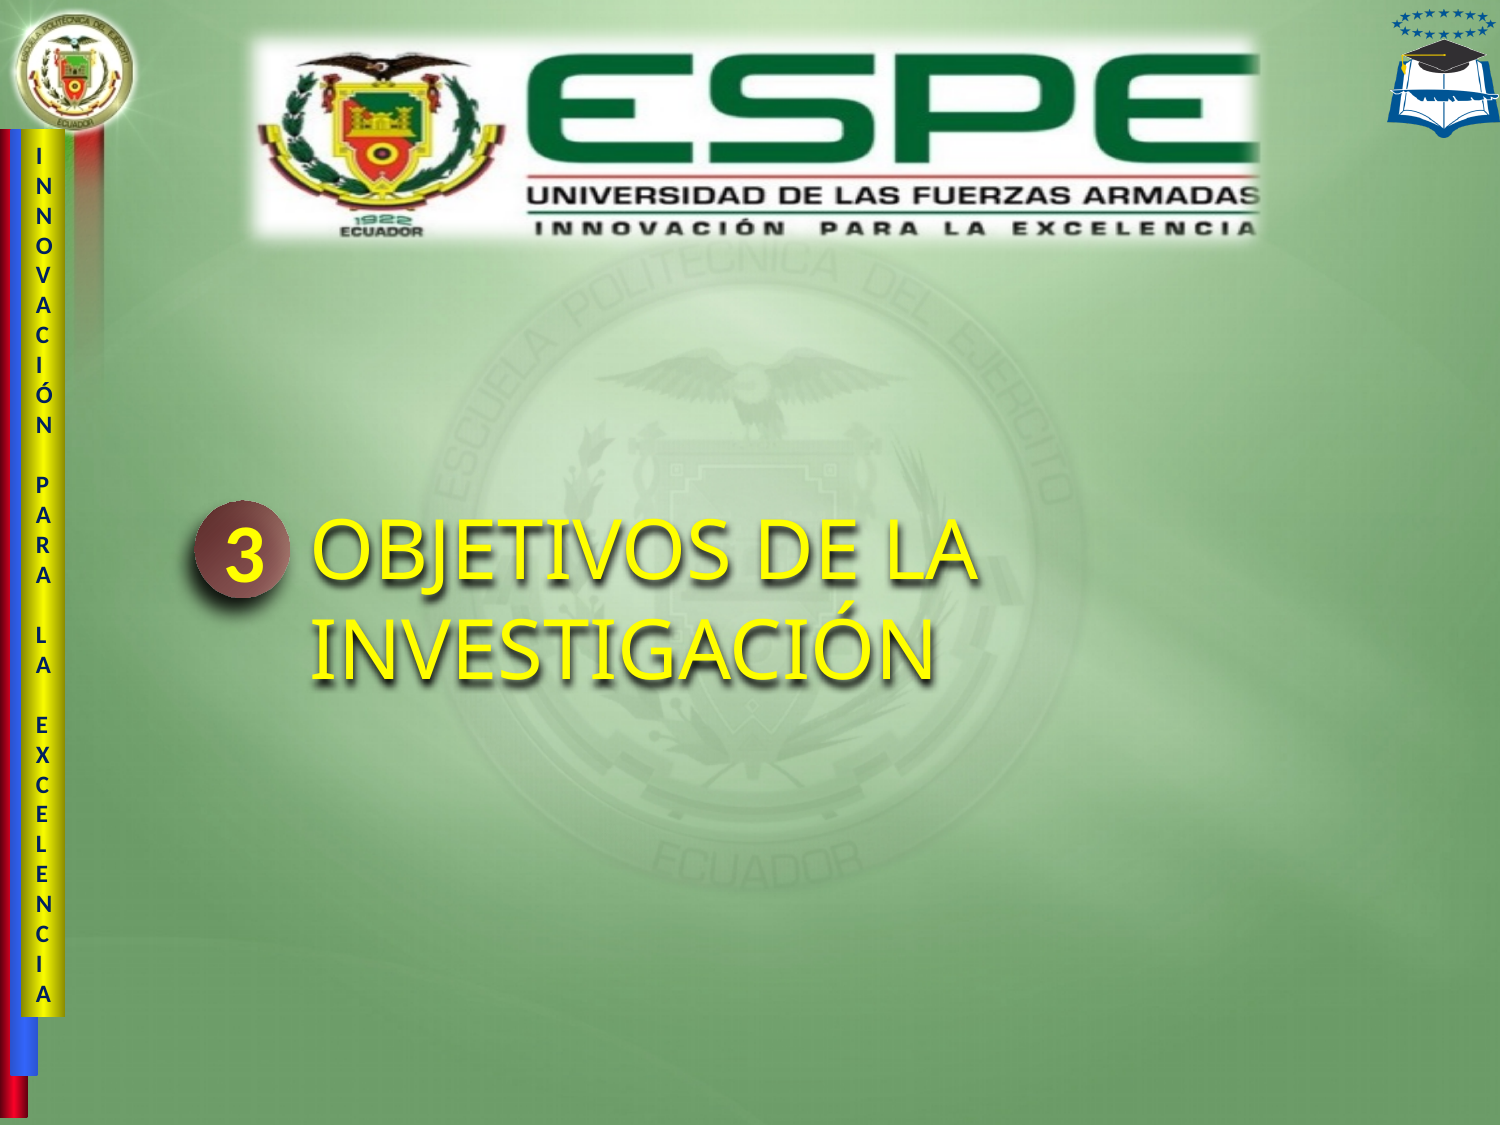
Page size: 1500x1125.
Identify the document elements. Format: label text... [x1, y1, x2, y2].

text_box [0, 129, 66, 1118]
picture [0, 0, 1500, 1125]
text_box OBJETIVOS DE LA INVESTIGACIÓN [295, 488, 1436, 704]
text_box 3 [194, 500, 290, 598]
